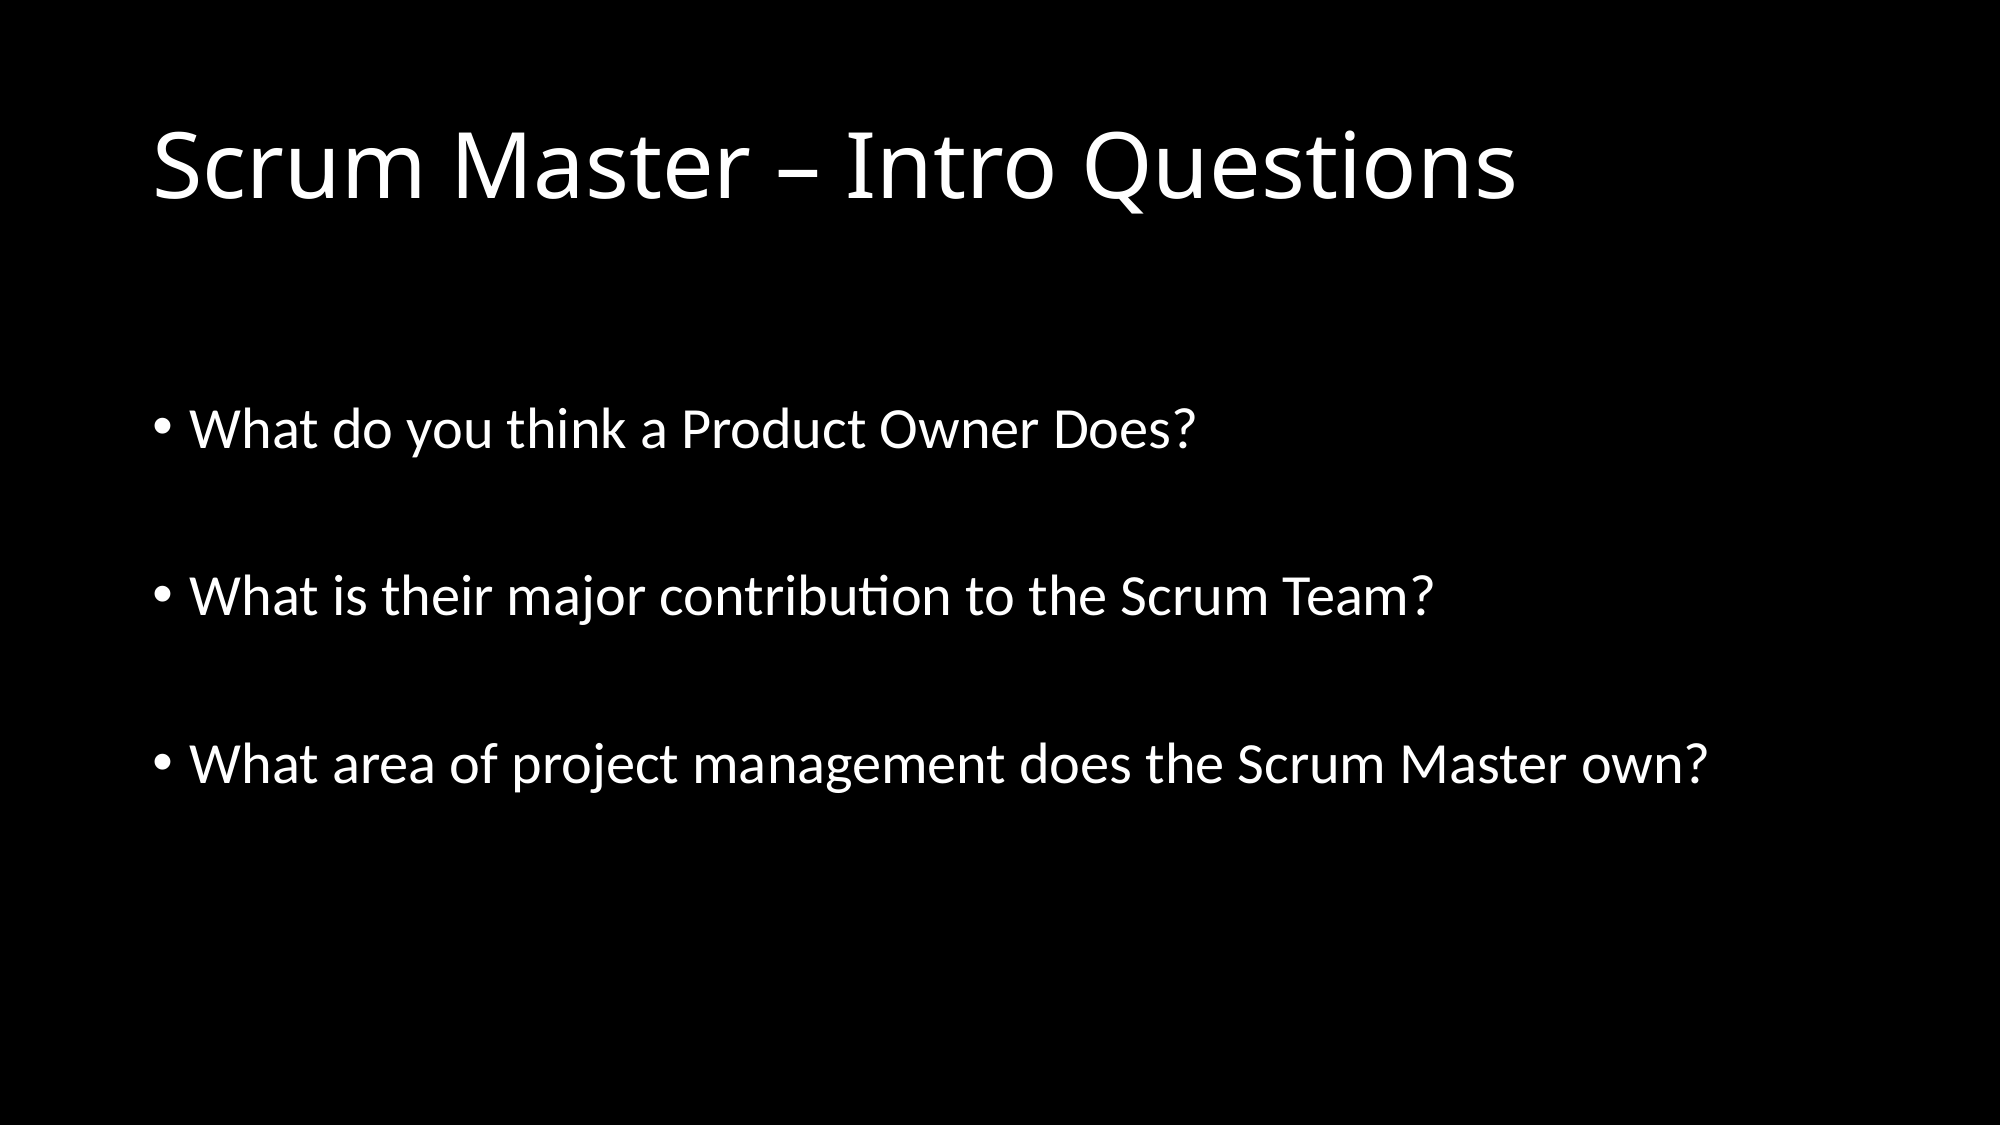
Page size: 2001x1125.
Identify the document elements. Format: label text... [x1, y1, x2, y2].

title Scrum Master – Intro Questions [137, 59, 1863, 278]
list What do you think a Product Owner Does? What is their major contribution to the Scrum Team? What area of project management does the Scrum Master own? [137, 299, 1863, 1014]
